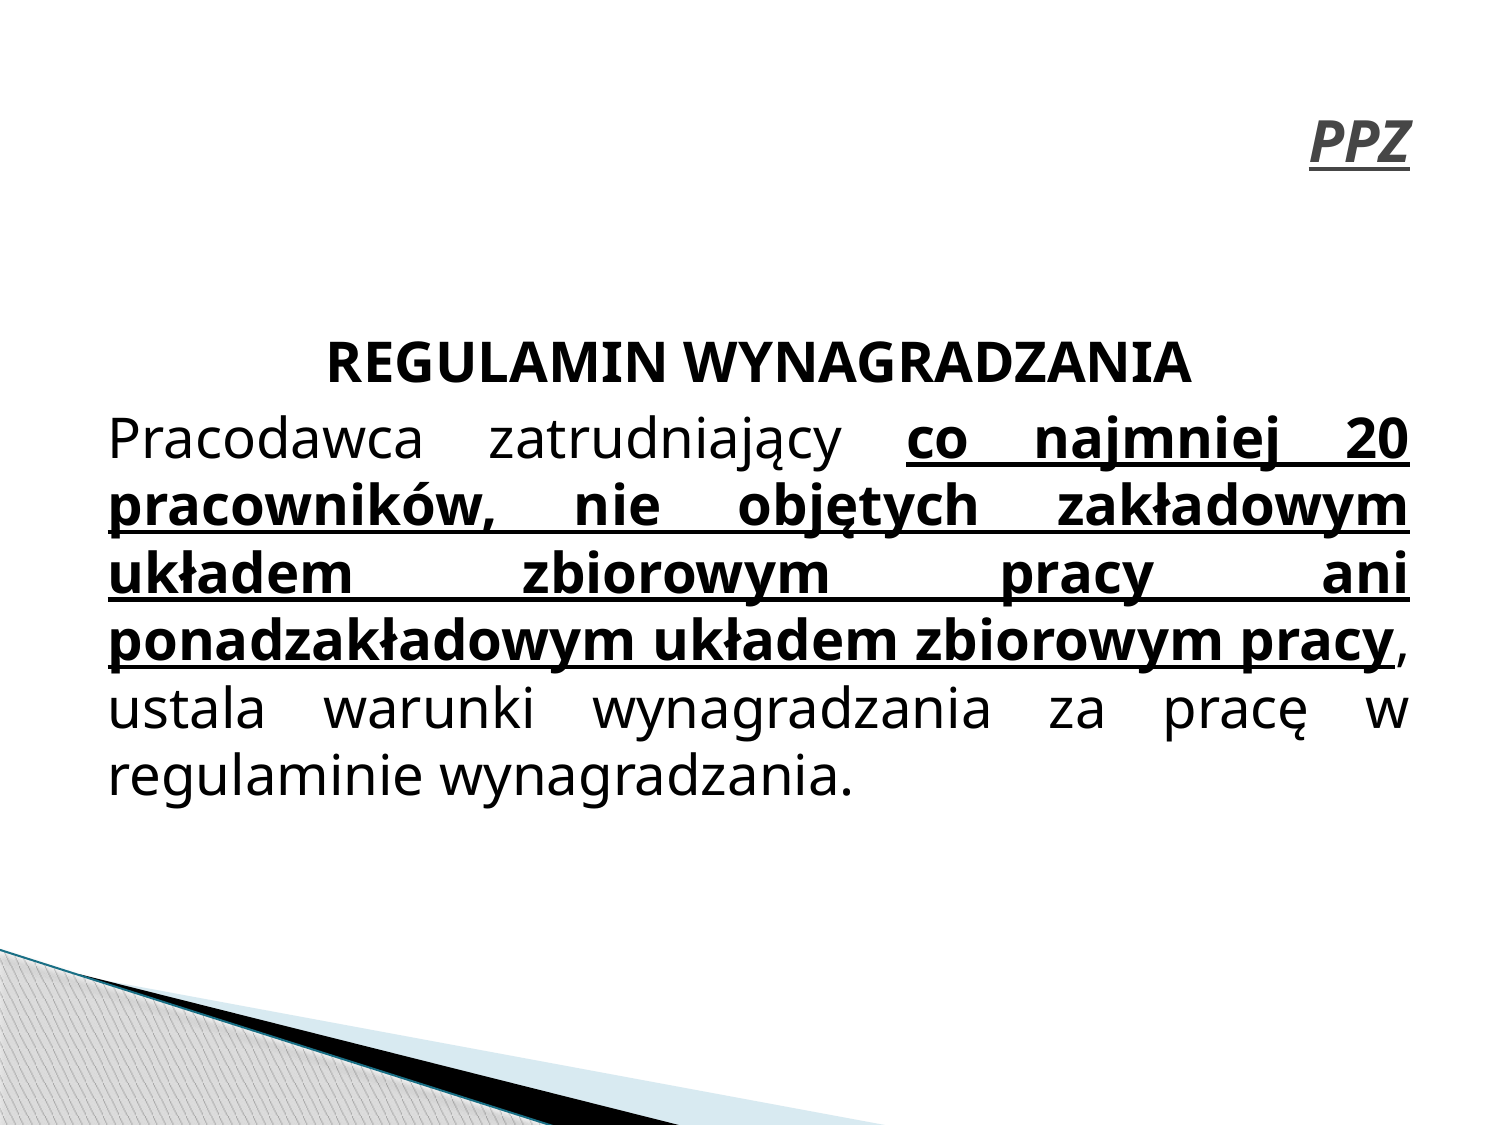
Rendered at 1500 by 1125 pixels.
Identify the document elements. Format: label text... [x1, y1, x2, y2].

title PPZ [75, 45, 1425, 233]
list REGULAMIN WYNAGRADZANIA Pracodawca zatrudniający co najmniej 20 pracowników, nie objętych zakładowym układem zbiorowym pracy ani ponadzakładowym układem zbiorowym pracy, ustala warunki wynagradzania za pracę w regulaminie wynagradzania. [75, 243, 1425, 986]
